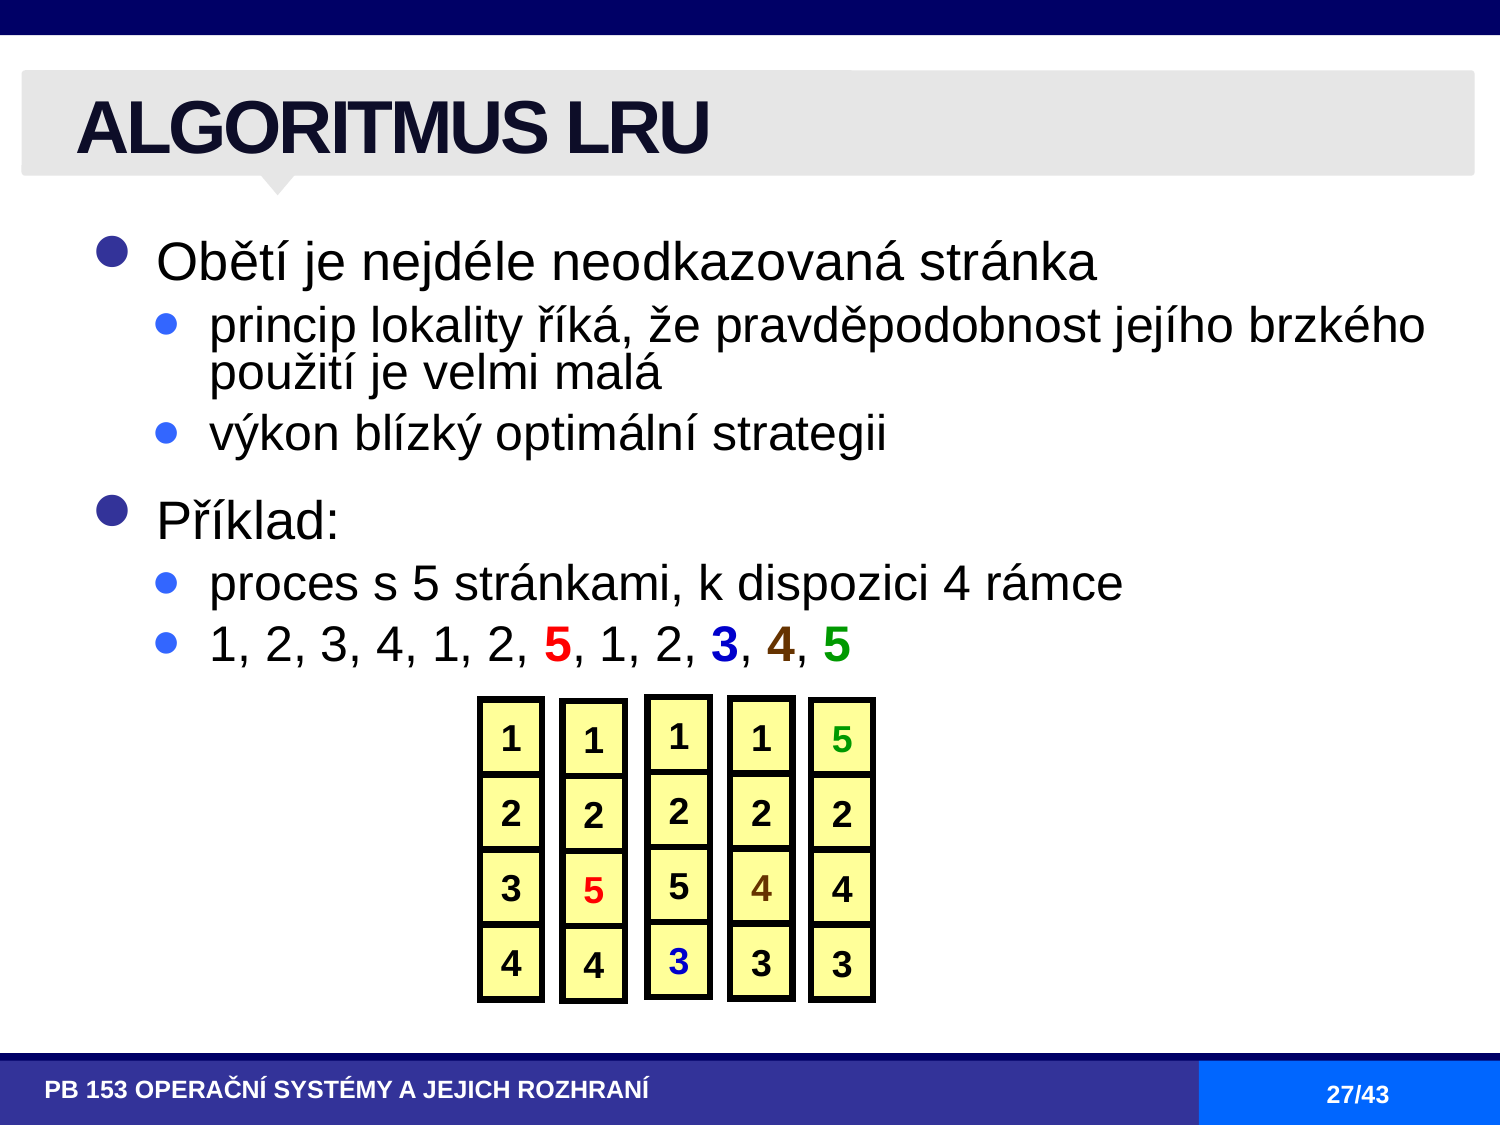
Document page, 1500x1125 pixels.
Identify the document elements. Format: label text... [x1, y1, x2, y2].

text_box 1 [479, 699, 543, 774]
text_box 1 [562, 700, 625, 775]
text_box 3 [730, 923, 793, 999]
text_box 2 [647, 772, 711, 847]
text_box 2 [730, 773, 793, 848]
text_box 3 [479, 849, 543, 924]
text_box 4 [562, 925, 625, 1001]
text_box 5 [647, 847, 711, 922]
text_box 5 [810, 699, 874, 774]
text_box 3 [647, 922, 711, 998]
text_box 3 [810, 924, 874, 1000]
text_box 1 [647, 697, 711, 772]
title ALGORITMUS LRU [74, 44, 1471, 209]
text_box 5 [562, 850, 625, 925]
text_box 4 [479, 924, 543, 1000]
text_box 2 [479, 774, 543, 849]
text_box 1 [730, 698, 793, 773]
text_box 2 [562, 775, 625, 850]
text_box 2 [810, 774, 874, 849]
text_box 4 [730, 848, 793, 923]
footer PB 153 OPERAČNÍ SYSTÉMY A JEJICH ROZHRANÍ [29, 1065, 1200, 1125]
list Obětí je nejdéle neodkazovaná stránka princip lokality říká, že pravděpodobnost jejího brzkého použití je velmi malá výkon blízký optimální strategii Příklad: proces s 5 stránkami, k dispozici 4 rámce 1, 2, 3, 4, 1, 2, 5, 1, 2, 3, 4, 5 [76, 231, 1459, 715]
text_box 4 [810, 849, 874, 924]
